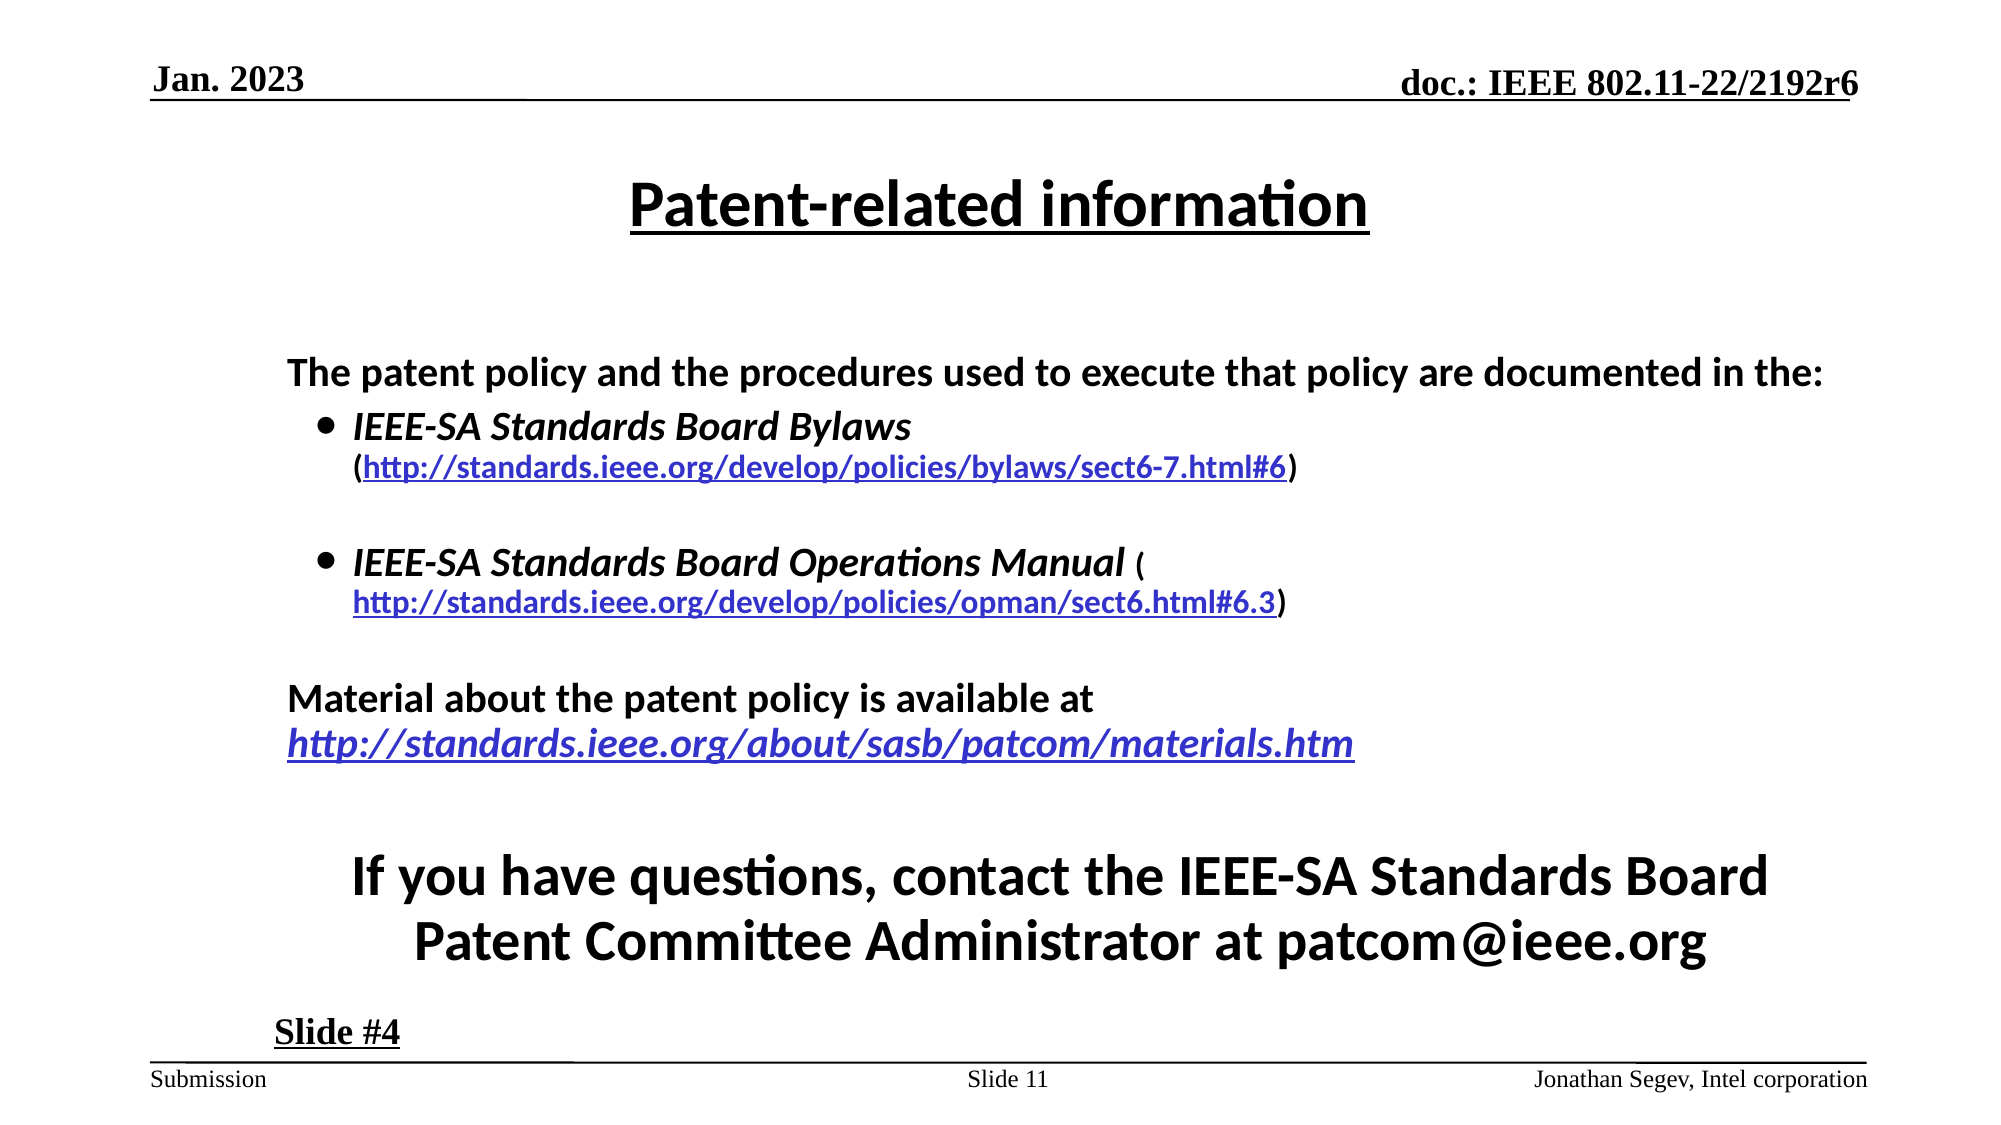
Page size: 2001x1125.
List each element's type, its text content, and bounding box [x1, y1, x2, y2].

footer Jonathan Segev, Intel corporation [1171, 1061, 1869, 1093]
slide_number Slide 11 [950, 1061, 1067, 1123]
text_box Slide #4 [259, 999, 416, 1060]
list The patent policy and the procedures used to execute that policy are documented in the: IEEE-SA Standards Board Bylaws (http://standards.ieee.org/develop/policies/bylaws/sect6-7.html#6) IEEE-SA Standards Board Operations Manual (http://standards.ieee.org/develop/policies/opman/sect6.html#6.3) Material about the patent policy is available at http://standards.ieee.org/about/sasb/patcom/materials.htm If you have questions, contact the IEEE-SA Standards Board Patent Committee Administrator at patcom@ieee.org [149, 324, 1850, 1000]
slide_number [152, 54, 563, 100]
title Patent-related information [149, 112, 1850, 288]
